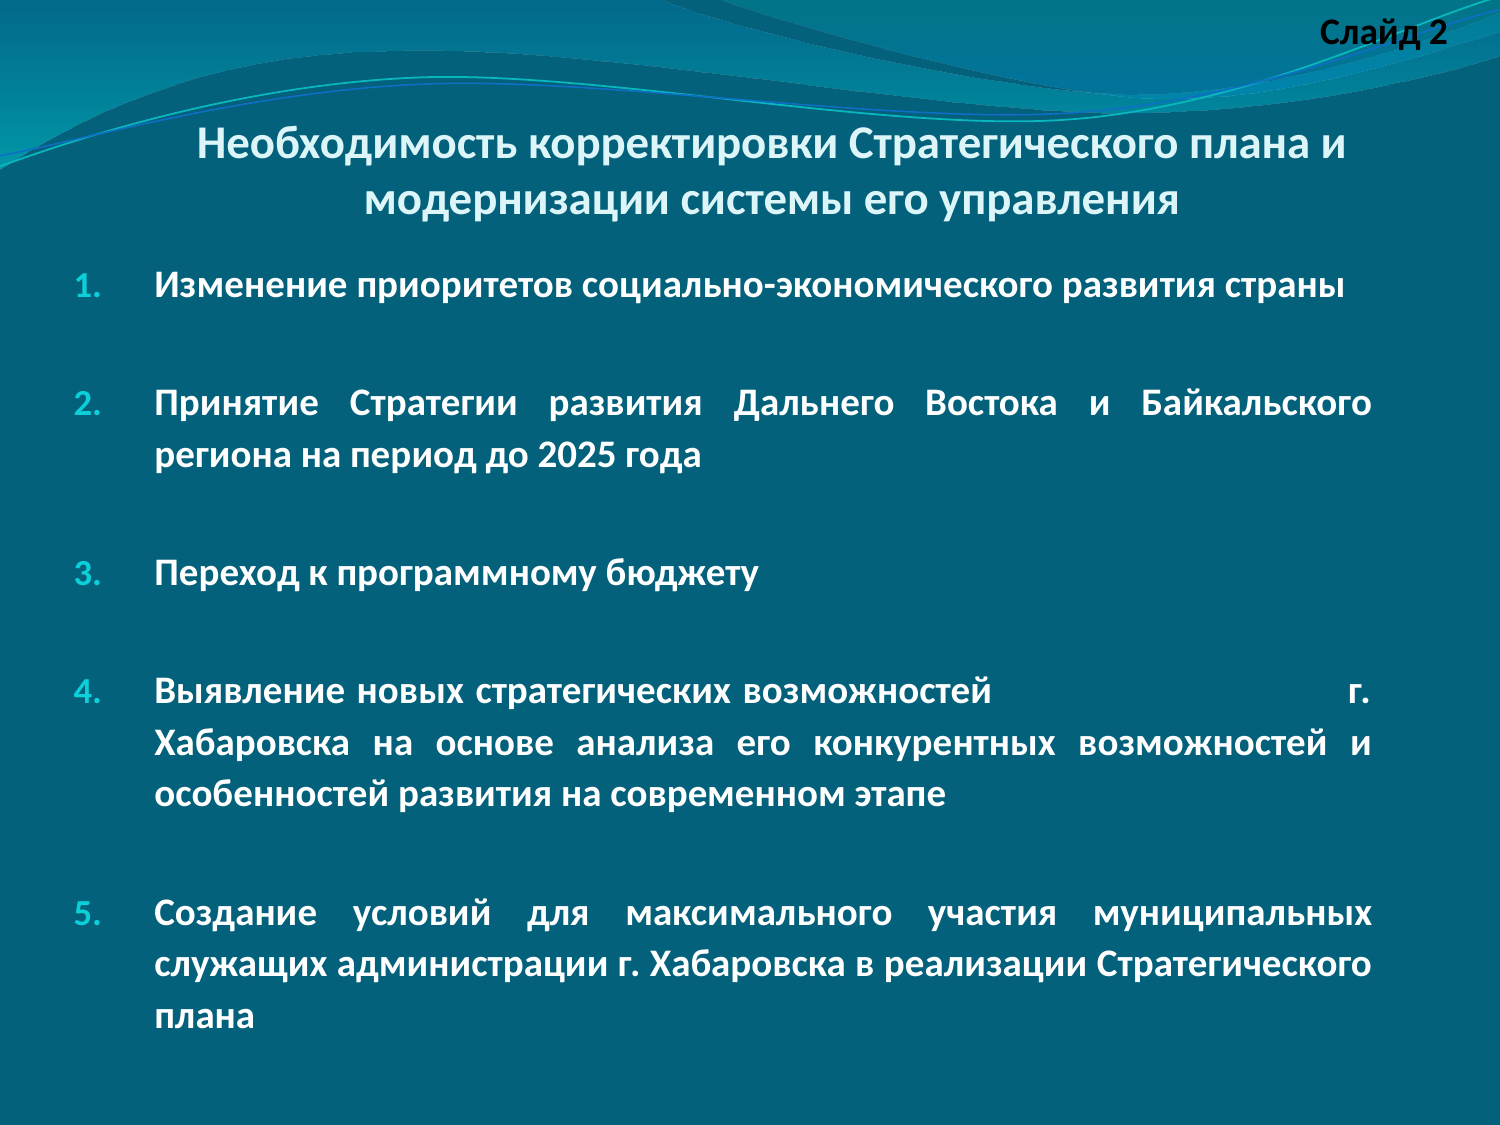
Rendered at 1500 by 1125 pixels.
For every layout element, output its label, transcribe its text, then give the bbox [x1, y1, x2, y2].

title Необходимость корректировки Стратегического плана и модернизации системы его управления [76, 101, 1467, 290]
list Изменение приоритетов социально-экономического развития страны Принятие Стратегии развития Дальнего Востока и Байкальского региона на период до 2025 года Переход к программному бюджету Выявление новых стратегических возможностей г. Хабаровска на основе анализа его конкурентных возможностей и особенностей развития на современном этапе Создание условий для максимального участия муниципальных служащих администрации г. Хабаровска в реализации Стратегического плана [58, 245, 1388, 1061]
text_box Слайд 2 [1305, 0, 1500, 60]
